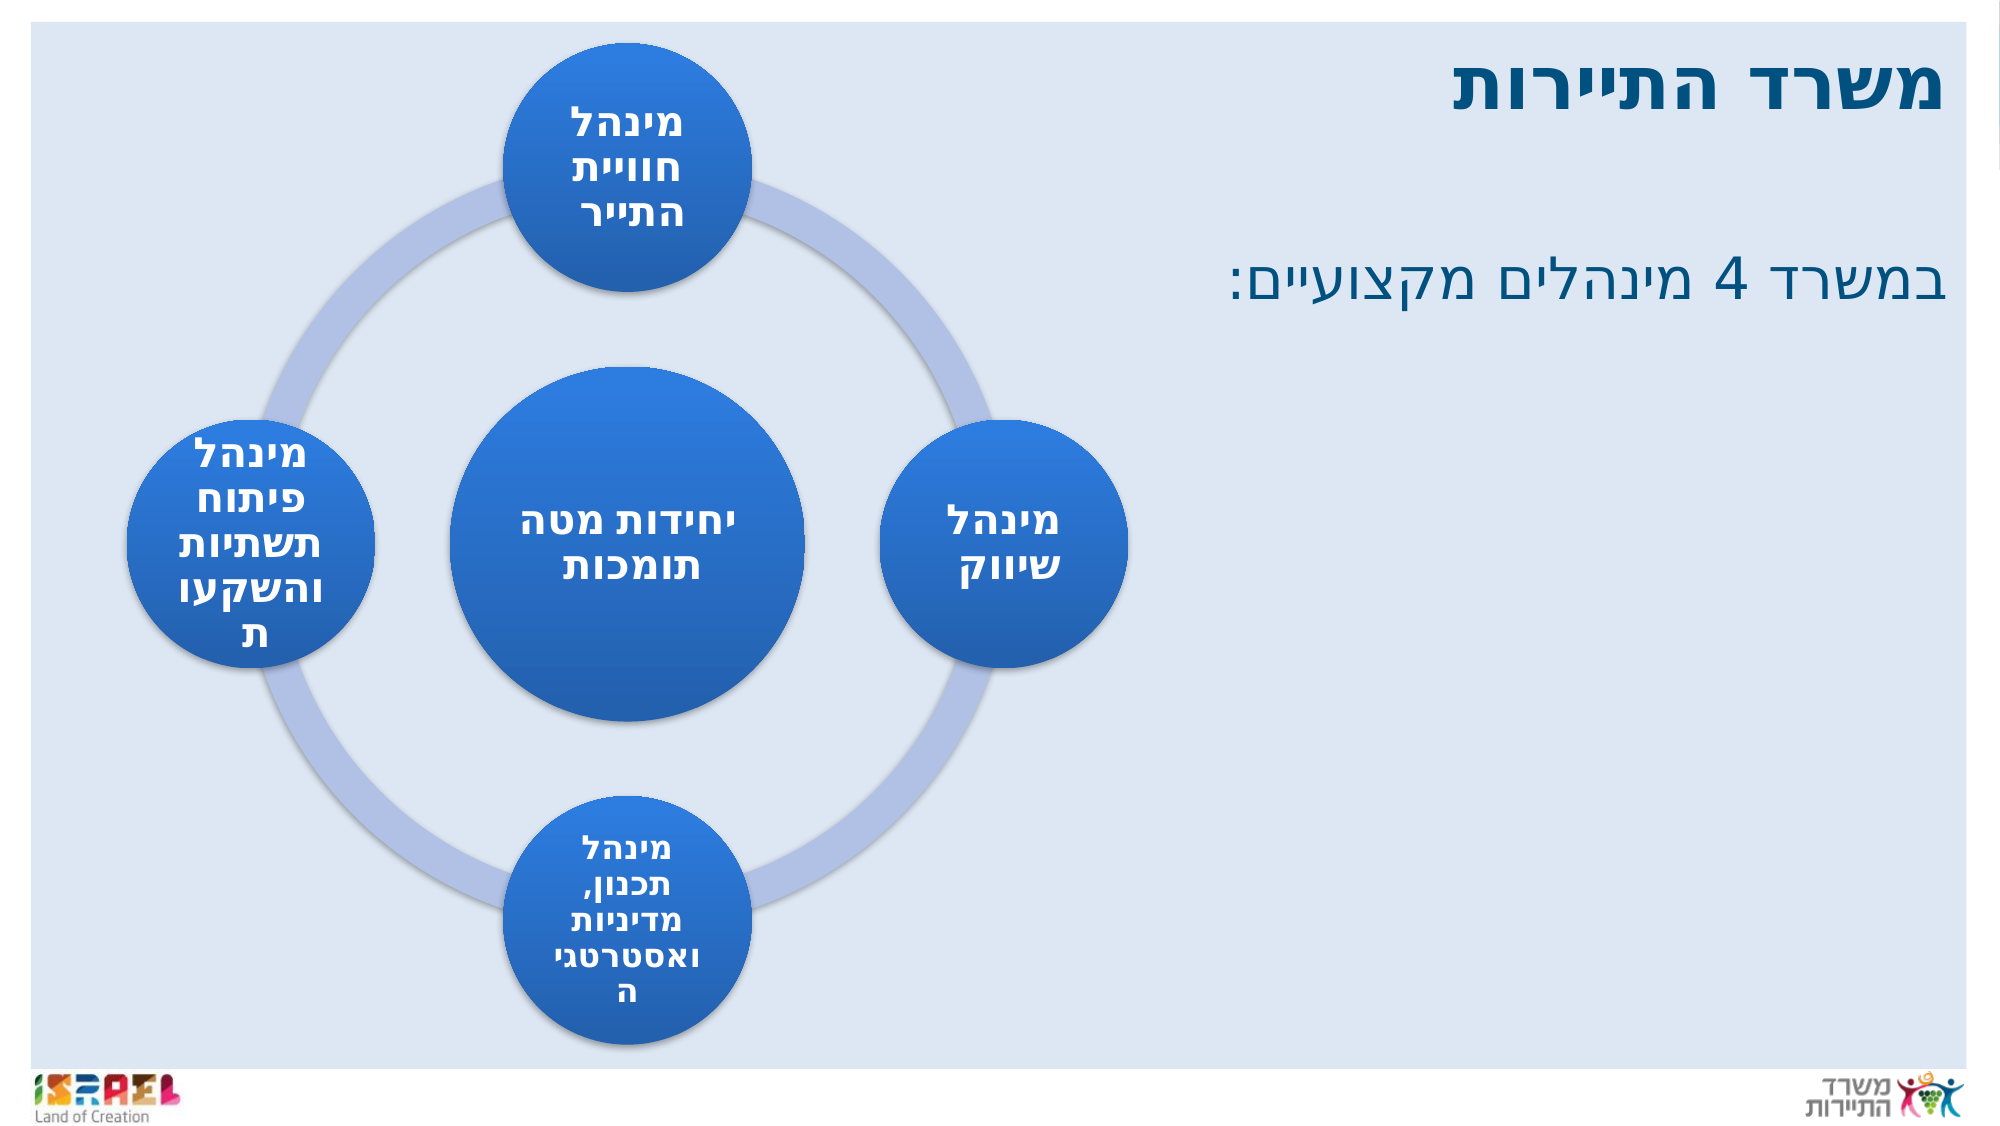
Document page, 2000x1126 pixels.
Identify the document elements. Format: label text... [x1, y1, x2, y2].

picture [30, 1071, 185, 1126]
text_box משרד התיירות [704, 26, 1964, 132]
text_box [29, 20, 1969, 1071]
picture [1805, 1065, 1983, 1126]
text_box במשרד 4 מינהלים מקצועיים: [1466, 219, 1964, 319]
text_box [0, 42, 1461, 1046]
